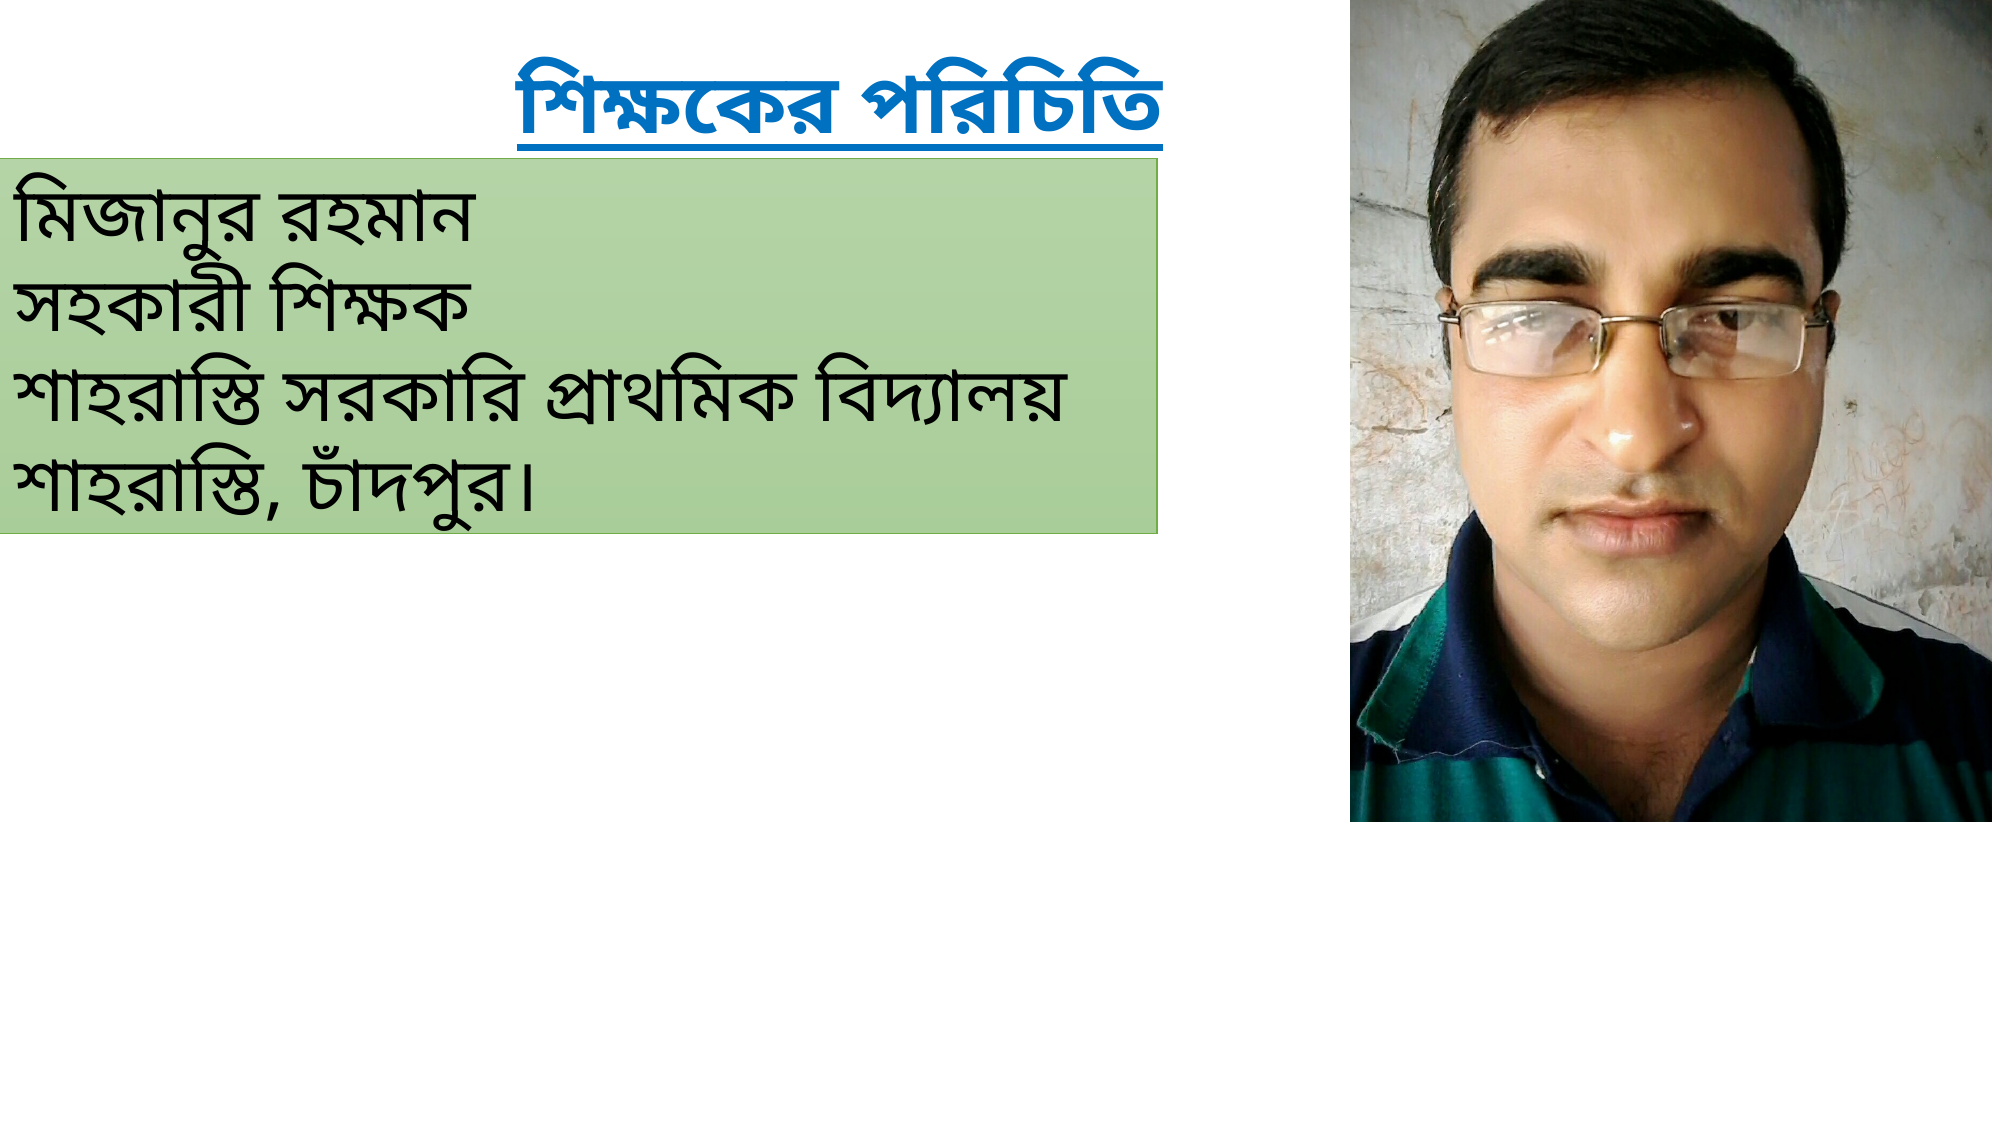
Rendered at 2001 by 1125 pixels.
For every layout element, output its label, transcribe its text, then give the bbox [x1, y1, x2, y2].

text_box শিক্ষকের পরিচিতি [501, 42, 1349, 158]
text_box শিক্ষকের পরিচিতি [1992, 42, 2000, 158]
text_box মিজানুর রহমান সহকারী শিক্ষক শাহরাস্তি সরকারি প্রাথমিক বিদ্যালয় শাহরাস্তি, চাঁদপুর। [0, 158, 1158, 534]
picture [1349, 0, 1992, 822]
